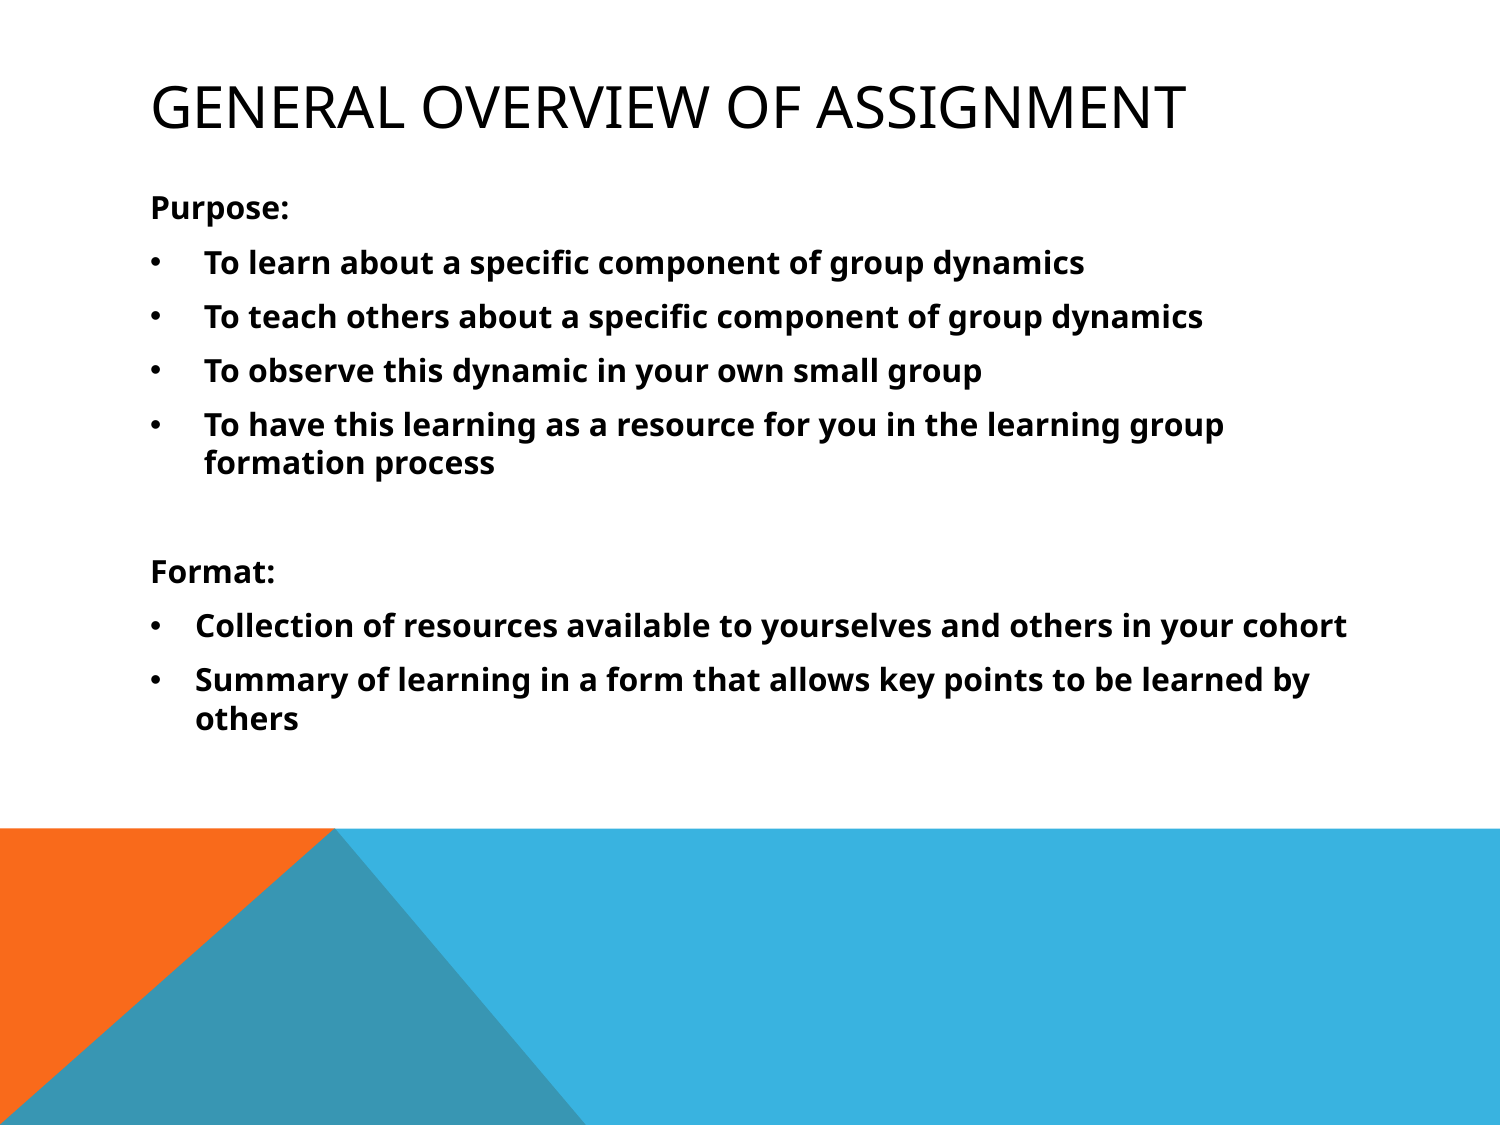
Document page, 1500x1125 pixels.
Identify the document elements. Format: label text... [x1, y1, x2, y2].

title General overview of Assignment [135, 60, 1369, 150]
list Purpose: To learn about a specific component of group dynamics To teach others about a specific component of group dynamics To observe this dynamic in your own small group To have this learning as a resource for you in the learning group formation process Format: Collection of resources available to yourselves and others in your cohort Summary of learning in a form that allows key points to be learned by others [135, 180, 1369, 768]
